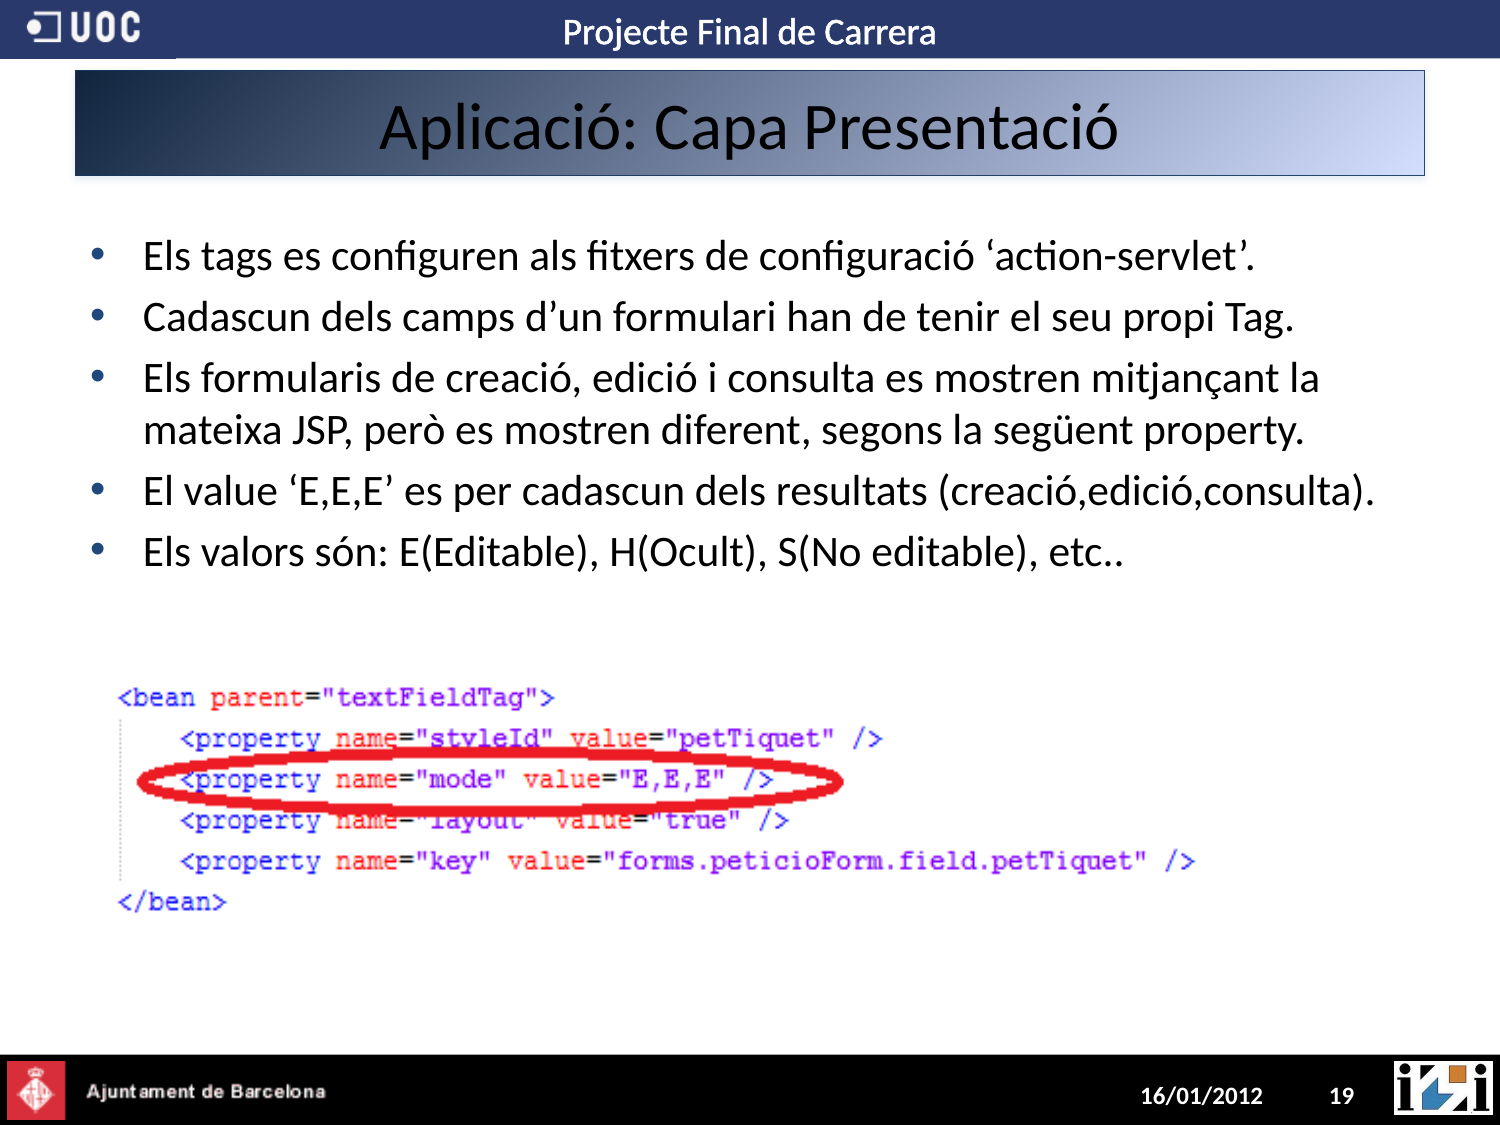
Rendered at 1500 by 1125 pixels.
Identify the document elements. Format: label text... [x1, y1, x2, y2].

picture [1394, 1061, 1493, 1115]
picture [111, 668, 1465, 929]
list Els tags es configuren als fitxers de configuració ‘action-servlet’. Cadascun dels camps d’un formulari han de tenir el seu propi Tag. Els formularis de creació, edició i consulta es mostren mitjançant la mateixa JSP, però es mostren diferent, segons la següent property. El value ‘E,E,E’ es per cadascun dels resultats (creació,edició,consulta). Els valors són: E(Editable), H(Ocult), S(No editable), etc.. [75, 219, 1425, 622]
picture [0, 0, 176, 59]
slide_number 19 [1300, 1065, 1383, 1125]
picture [7, 1061, 340, 1120]
title Aplicació: Capa Presentació [75, 70, 1425, 176]
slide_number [1114, 1065, 1289, 1125]
